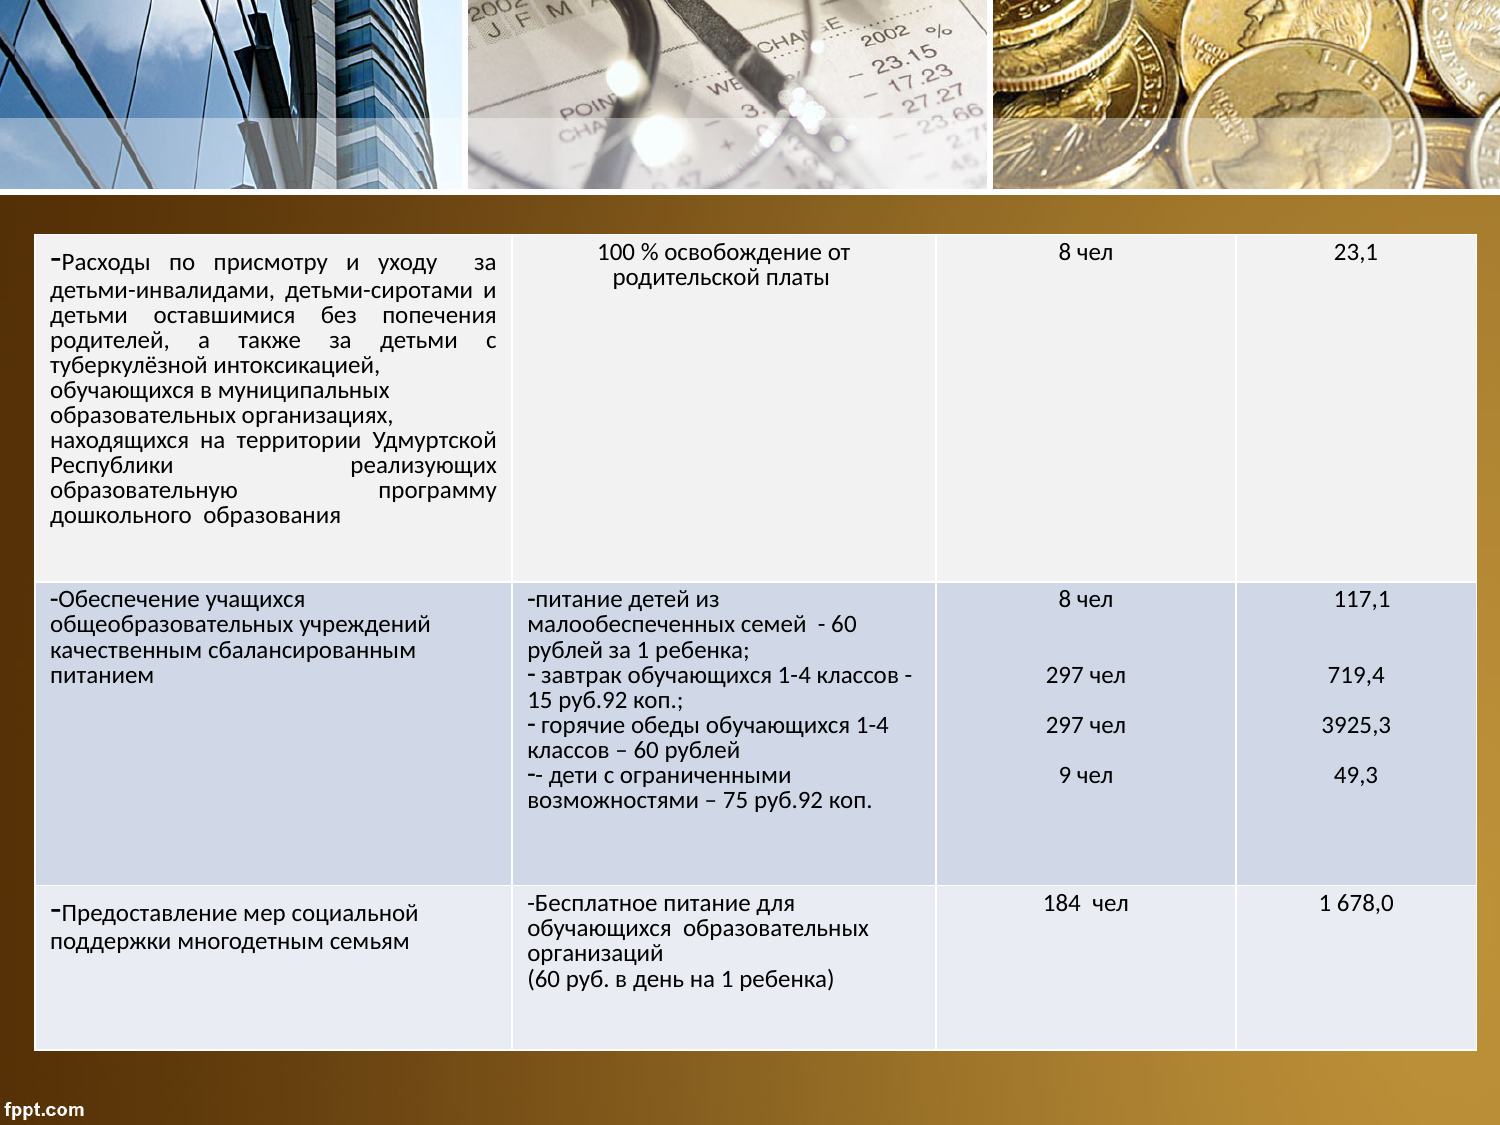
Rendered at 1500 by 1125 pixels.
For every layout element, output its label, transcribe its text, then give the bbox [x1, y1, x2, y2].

table_cell 184 чел [937, 886, 1235, 1049]
table_cell -Бесплатное питание для обучающихся образовательных организаций (60 руб. в день на 1 ребенка) [513, 886, 935, 1049]
table_cell 1 678,0 [1237, 886, 1476, 1049]
table_cell Обеспечение учащихся общеобразовательных учреждений качественным сбалансированным питанием [36, 583, 511, 885]
table_header -Расходы по присмотру и уходу за детьми-инвалидами, детьми-сиротами и детьми оставшимися без попечения родителей, а также за детьми с туберкулёзной интоксикацией, обучающихся в муниципальных образовательных организациях, находящихся на территории Удмуртской Республики реализующих образовательную программу дошкольного образования [36, 235, 511, 581]
table_cell питание детей из малообеспеченных семей - 60 рублей за 1 ребенка; завтрак обучающихся 1-4 классов -15 руб.92 коп.; горячие обеды обучающихся 1-4 классов – 60 рублей - дети с ограниченными возможностями – 75 руб.92 коп. [513, 583, 935, 885]
picture [0, 0, 1500, 1125]
table_header 100 % освобождение от родительской платы [513, 235, 935, 581]
table_header 23,1 [1237, 235, 1476, 581]
table_cell -Предоставление мер социальной поддержки многодетным семьям [36, 886, 511, 1049]
table_header 8 чел [937, 235, 1235, 581]
table_cell 117,1 719,4 3925,3 49,3 [1237, 583, 1476, 885]
table_cell 8 чел 297 чел 297 чел 9 чел [937, 583, 1235, 885]
